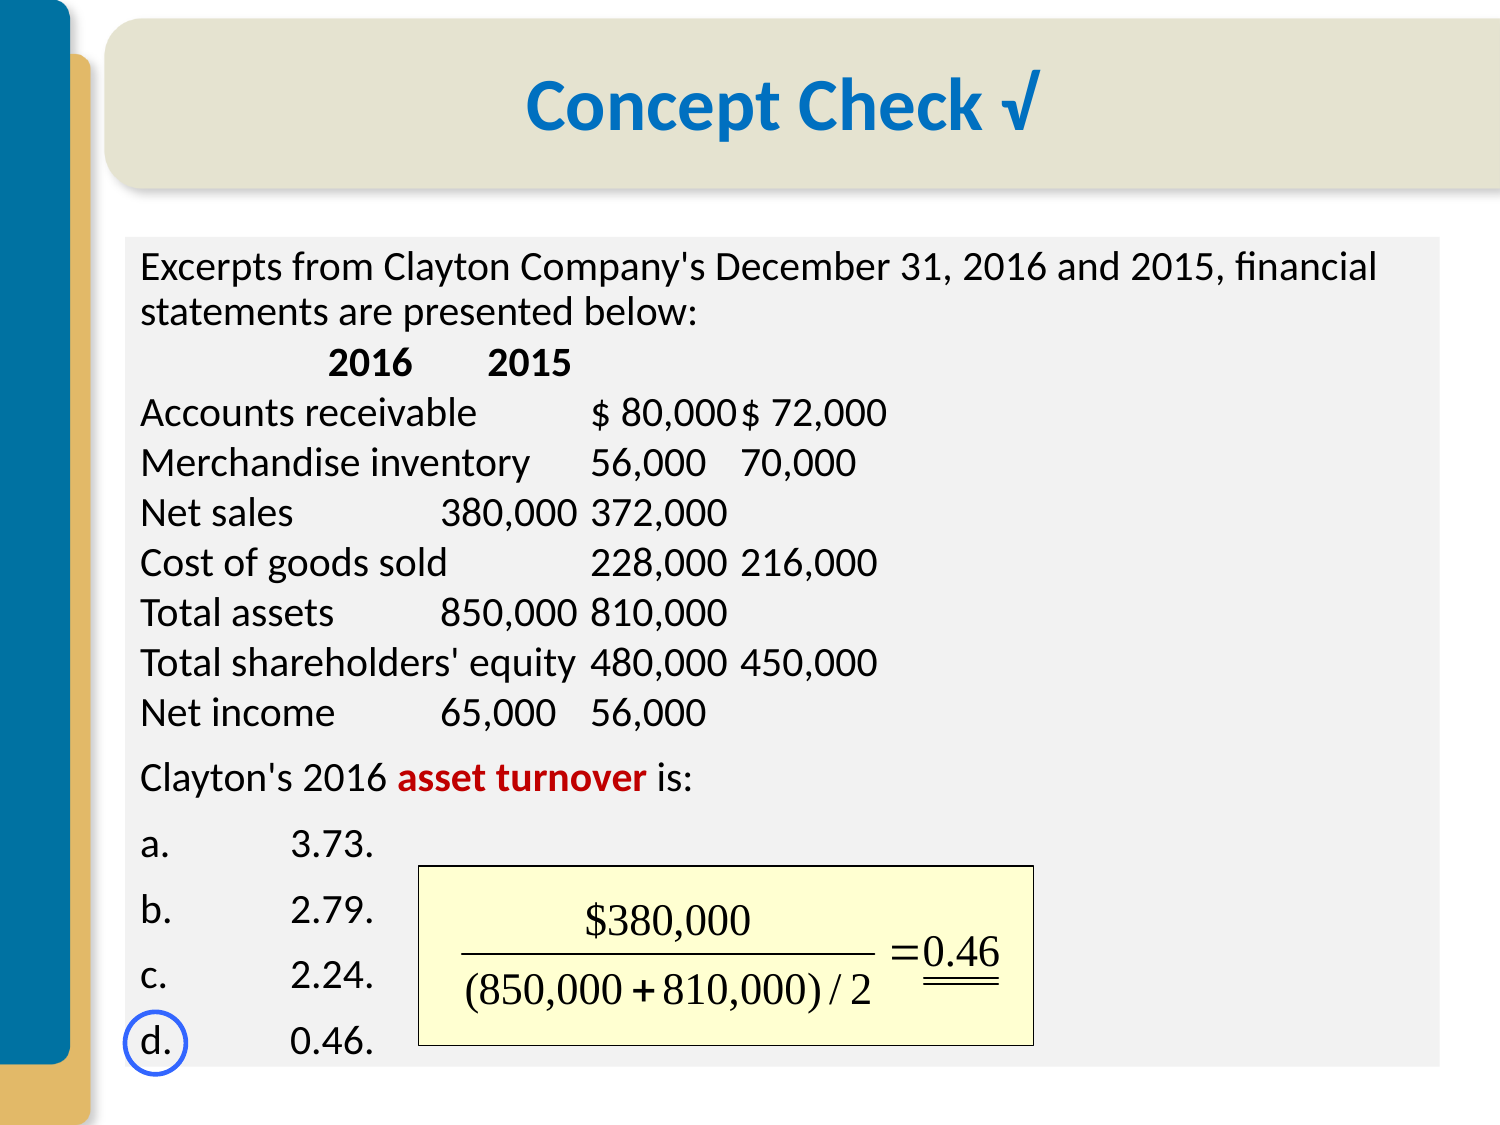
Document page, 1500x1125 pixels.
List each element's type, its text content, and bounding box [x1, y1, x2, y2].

text_box [124, 1011, 186, 1075]
list Excerpts from Clayton Company's December 31, 2016 and 2015, financial statements are presented below: 2016 2015 Accounts receivable $ 80,000 $ 72,000 Merchandise inventory 56,000 70,000 Net sales 380,000 372,000 Cost of goods sold 228,000 216,000 Total assets 850,000 810,000 Total shareholders' equity 480,000 450,000 Net income 65,000 56,000 Clayton's 2016 asset turnover is: a. 3.73. b. 2.79. c. 2.24. d. 0.46. [124, 236, 1440, 1067]
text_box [453, 887, 1008, 1024]
picture [0, 1, 1500, 1125]
text_box [418, 865, 1034, 1046]
title Concept Check √ [124, 28, 1440, 184]
